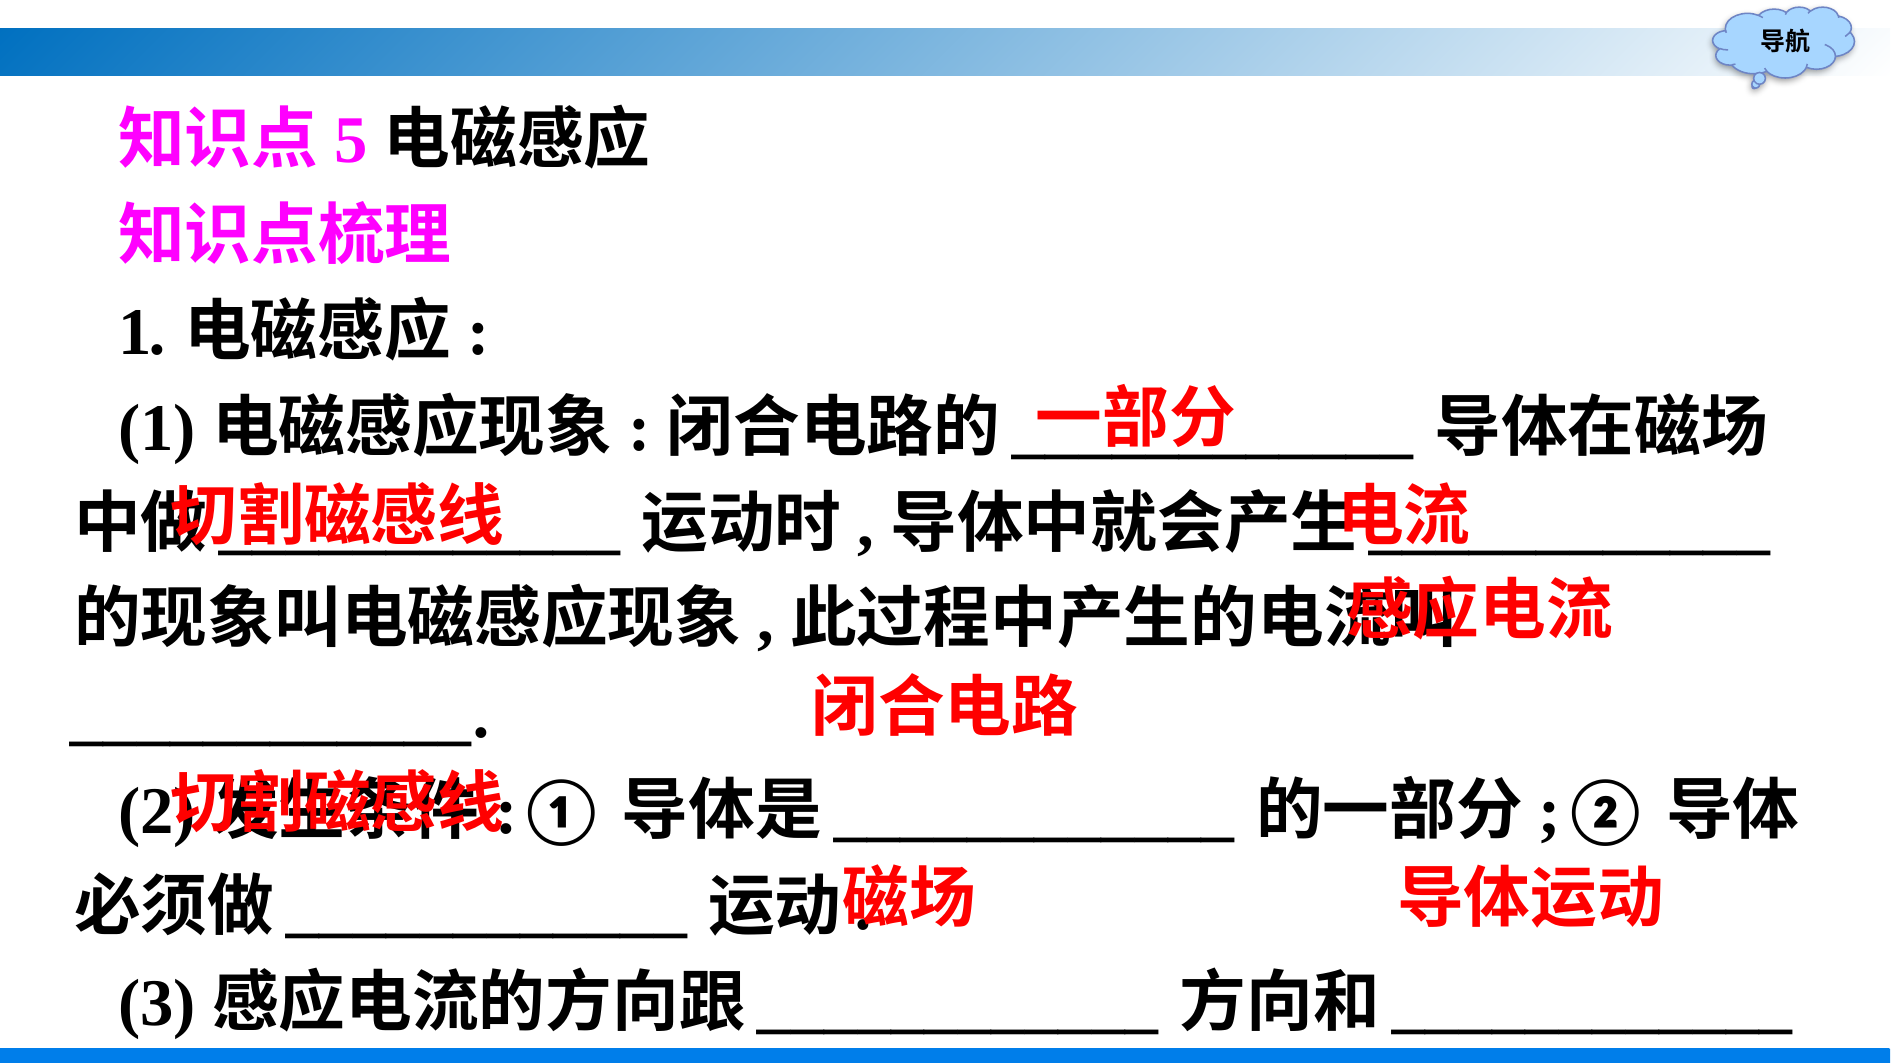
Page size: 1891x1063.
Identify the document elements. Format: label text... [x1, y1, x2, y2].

text_box 闭合电路 [796, 656, 1094, 752]
text_box 切割磁感线 [155, 752, 520, 848]
text_box 导体运动 [1382, 847, 1680, 943]
text_box 电流 [1322, 465, 1486, 561]
text_box 切割磁感线 [155, 465, 520, 561]
text_box 知识点5电磁感应 知识点梳理 1.电磁感应: (1)电磁感应现象:闭合电路的____________导体在磁场中做____________运动时,导体中就会产生____________的现象叫电磁感应现象,此过程中产生的电流叫____________. (2)发生条件:①导体是____________的一部分;②导体必须做____________运动. (3)感应电流的方向跟____________方向和____________方向有关. [59, 72, 1833, 1063]
text_box 感应电流 [1331, 559, 1629, 655]
text_box 一部分 [1021, 367, 1252, 463]
text_box 磁场 [828, 847, 992, 943]
